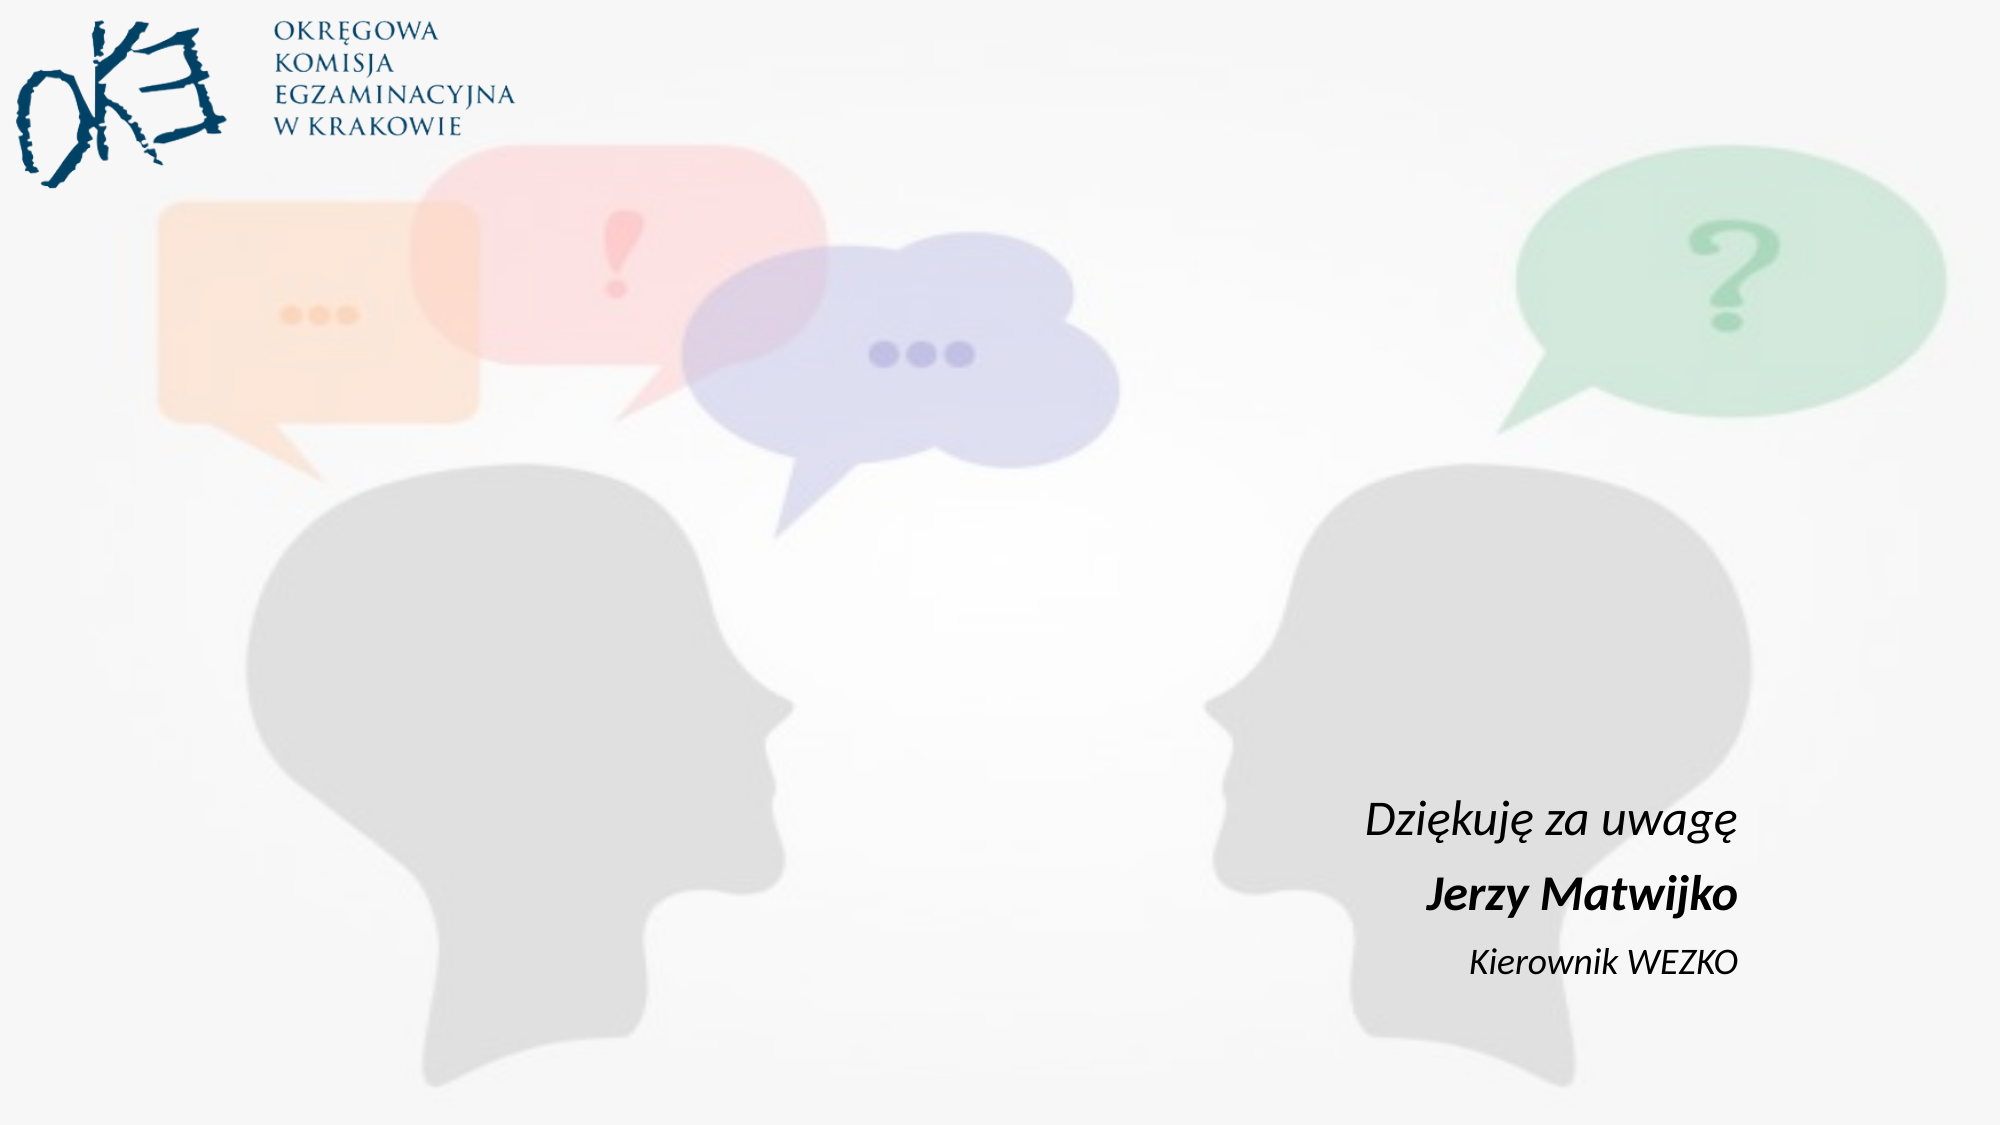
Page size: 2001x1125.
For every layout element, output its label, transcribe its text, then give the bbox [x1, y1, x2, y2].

picture [0, 3, 528, 200]
subtitle Dziękuję za uwagę Jerzy Matwijko Kierownik WEZKO [253, 784, 1754, 1057]
